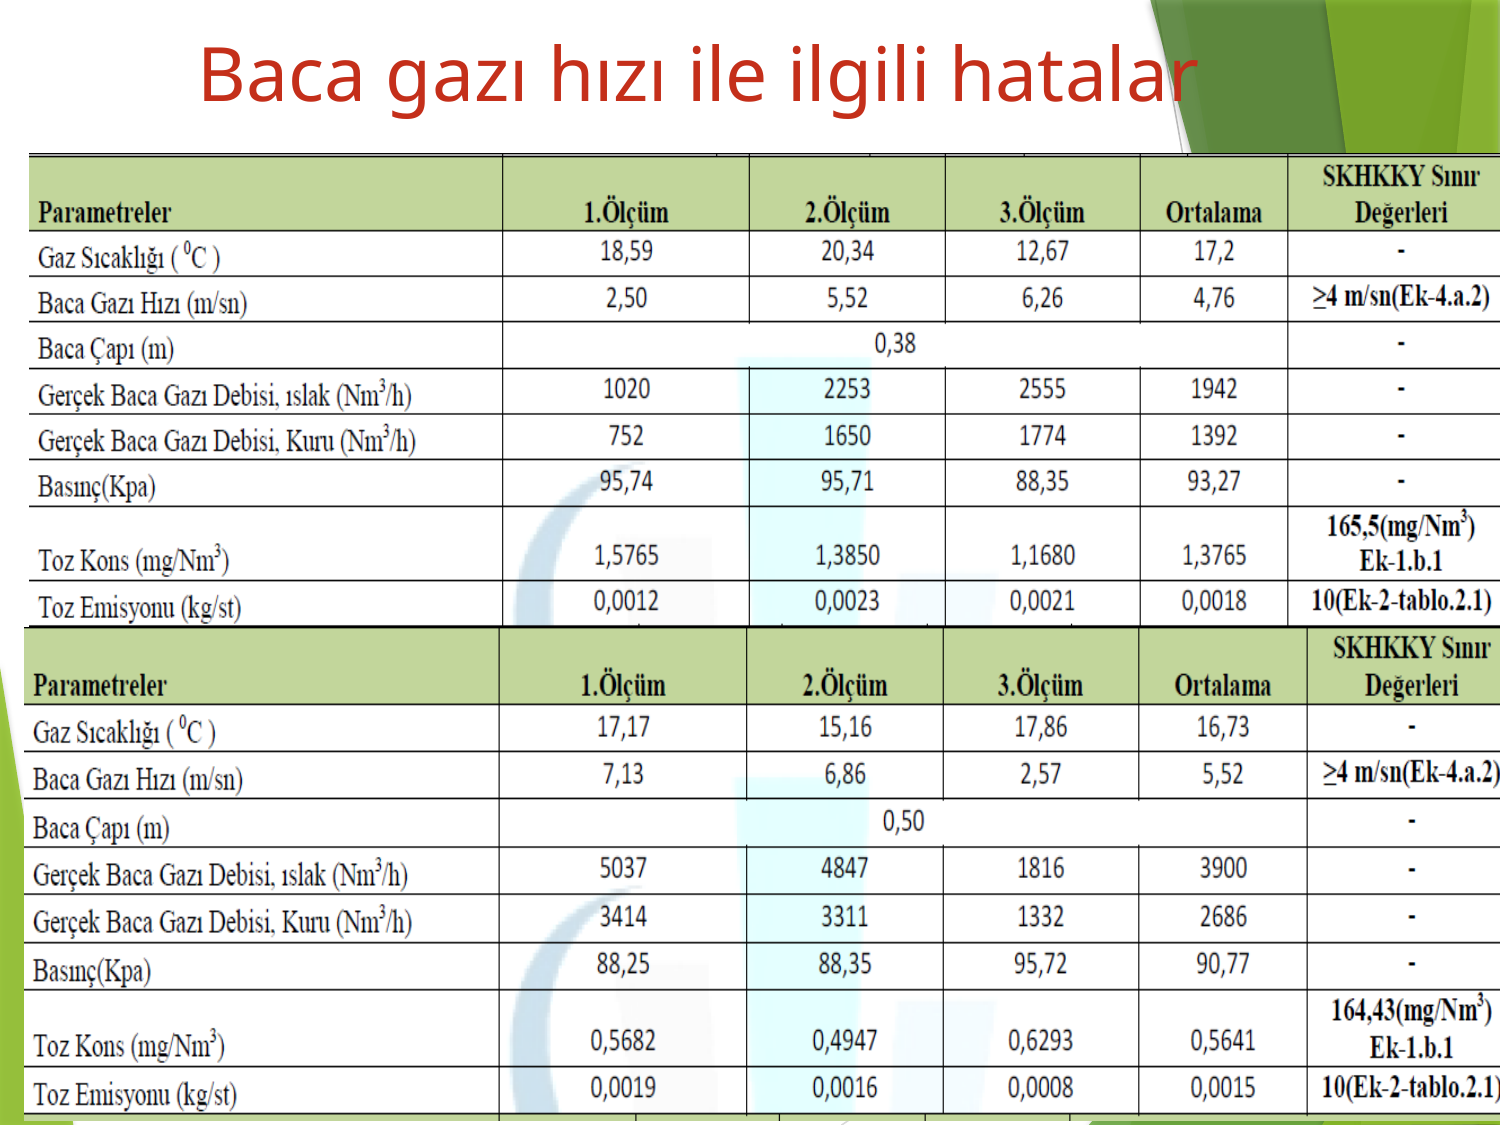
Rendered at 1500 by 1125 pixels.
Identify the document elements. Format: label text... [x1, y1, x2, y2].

title Baca gazı hızı ile ilgili hatalar [182, 18, 1473, 137]
picture [23, 153, 1500, 1121]
